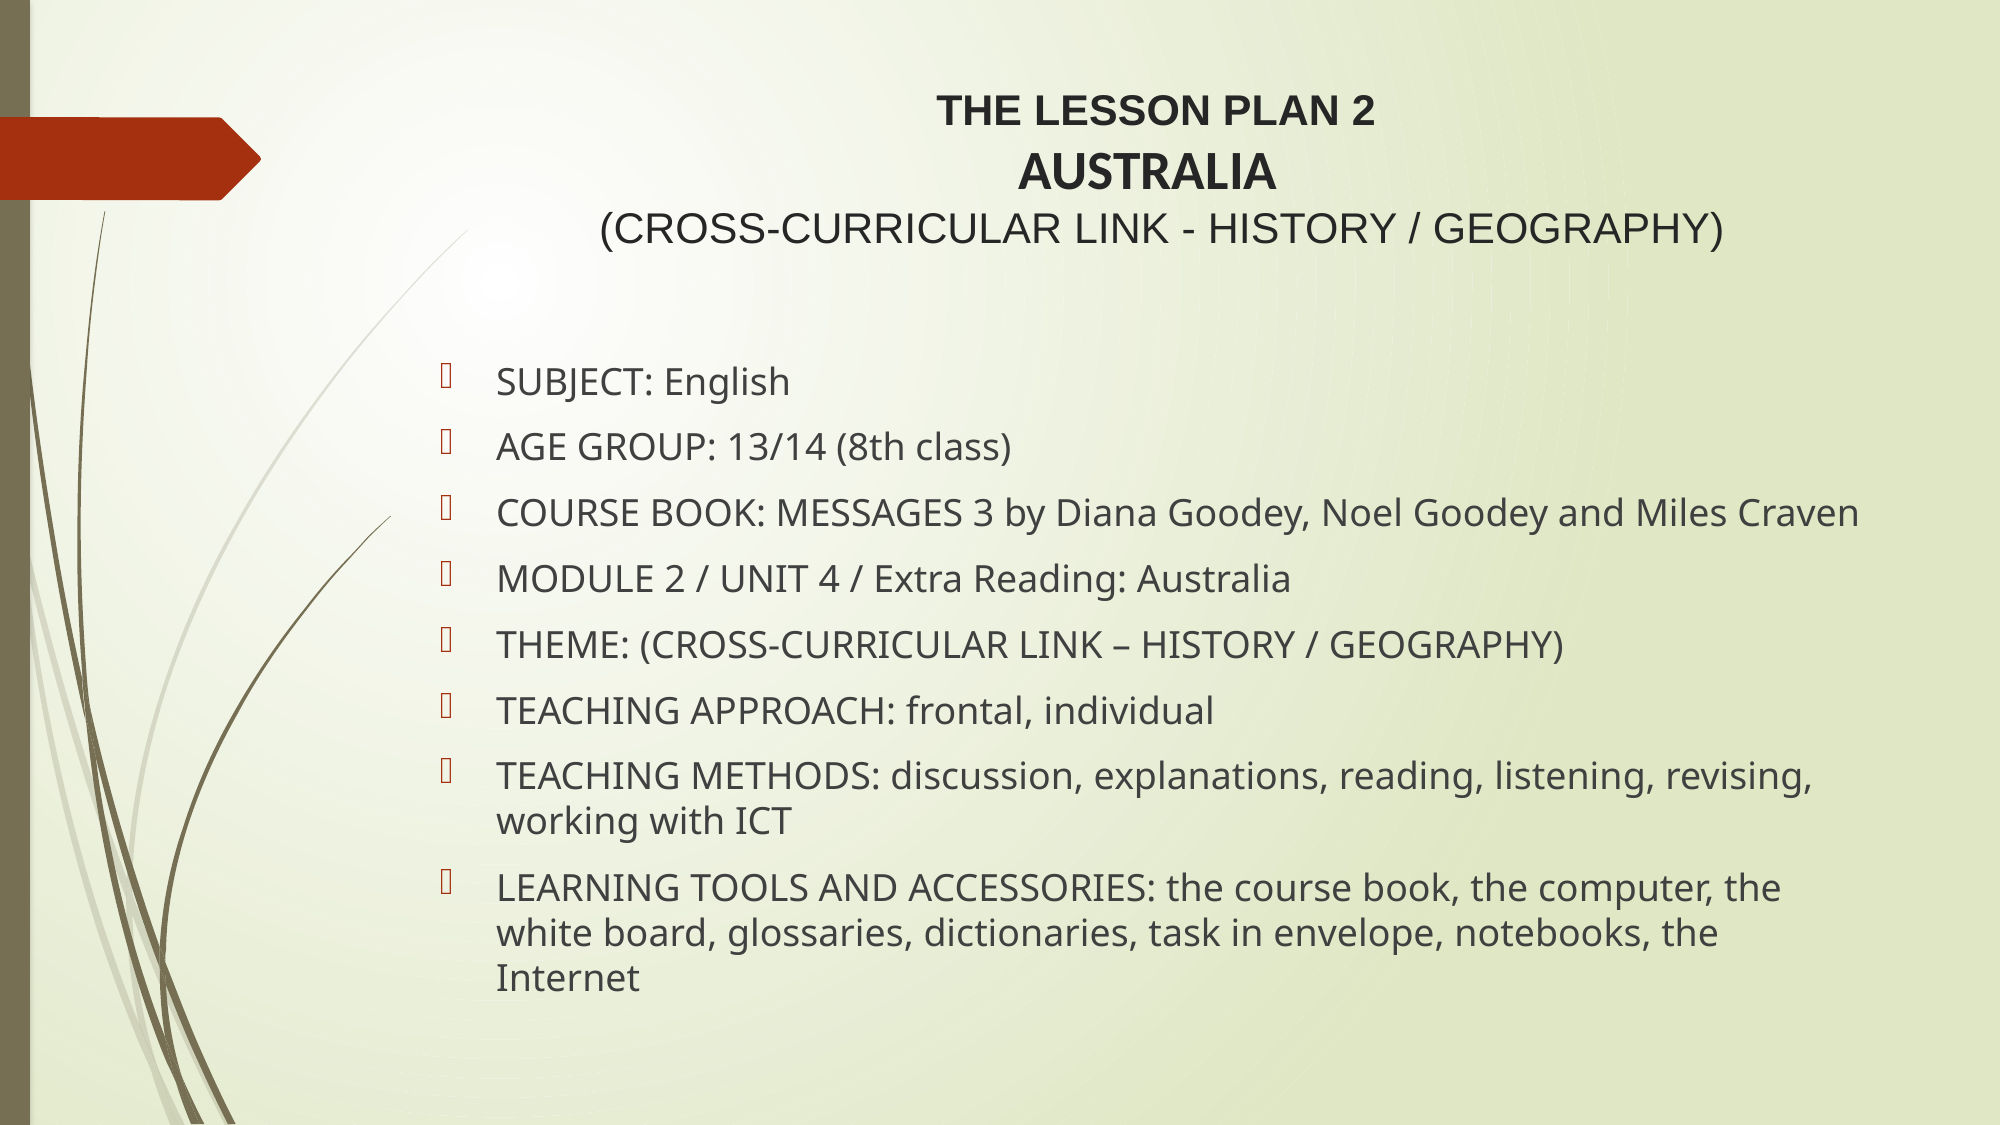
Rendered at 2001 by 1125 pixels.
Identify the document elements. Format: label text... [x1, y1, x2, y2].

list SUBJECT: English AGE GROUP: 13/14 (8th class) COURSE BOOK: MESSAGES 3 by Diana Goodey, Noel Goodey and Miles Craven MODULE 2 / UNIT 4 / Extra Reading: Australia THEME: (CROSS-CURRICULAR LINK – HISTORY / GEOGRAPHY) TEACHING APPROACH: frontal, individual TEACHING METHODS: discussion, explanations, reading, listening, revising, working with ICT LEARNING TOOLS AND ACCESSORIES: the course book, the computer, the white board, glossaries, dictionaries, task in envelope, notebooks, the Internet [424, 350, 1888, 1032]
title THE LESSON PLAN 2 AUSTRALIA (CROSS-CURRICULAR LINK - HISTORY / GEOGRAPHY) [425, 75, 1888, 313]
